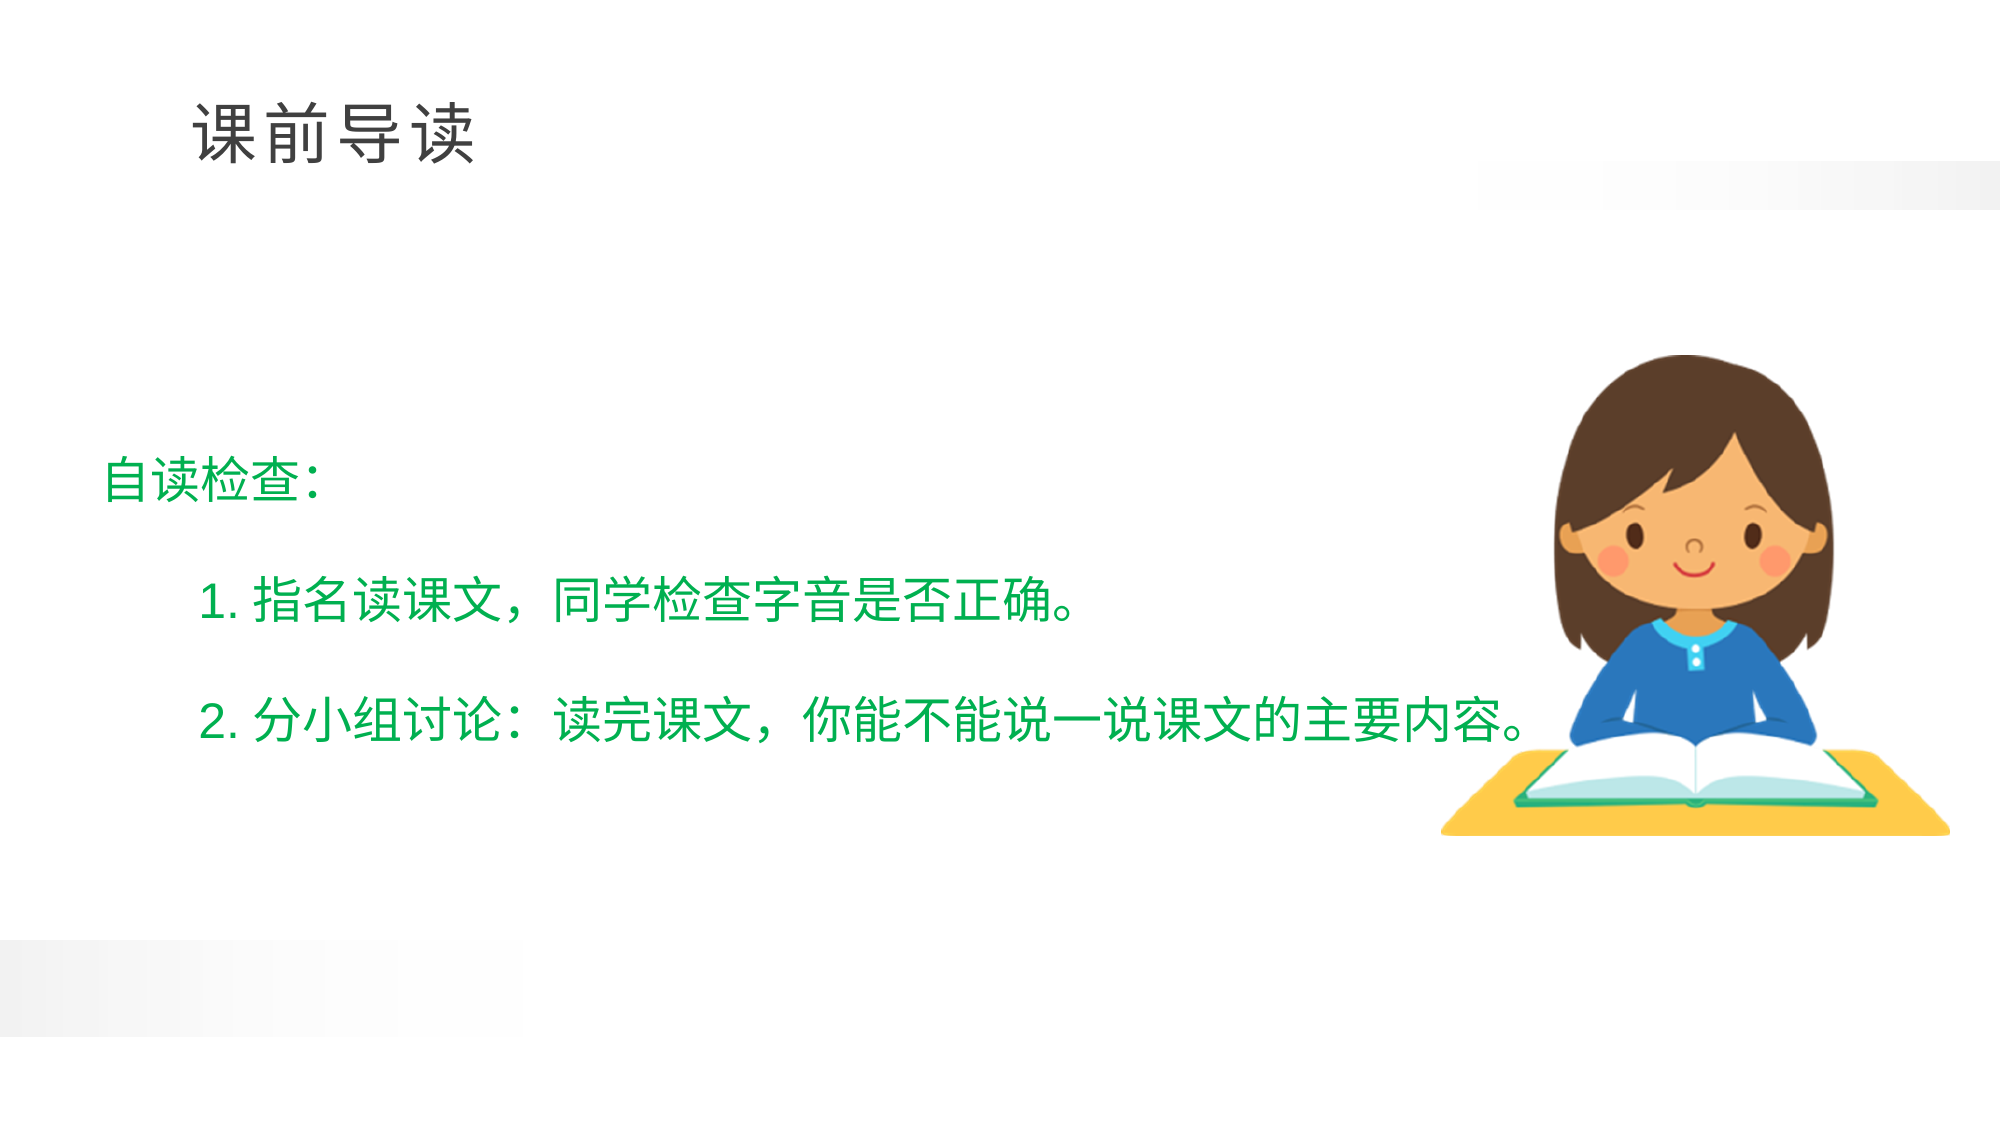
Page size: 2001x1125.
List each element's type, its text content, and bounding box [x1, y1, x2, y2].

picture [1441, 355, 1950, 837]
text_box 自读检查： 1.指名读课文，同学检查字音是否正确。 2.分小组讨论：读完课文，你能不能说一说课文的主要内容。 [85, 380, 1441, 756]
